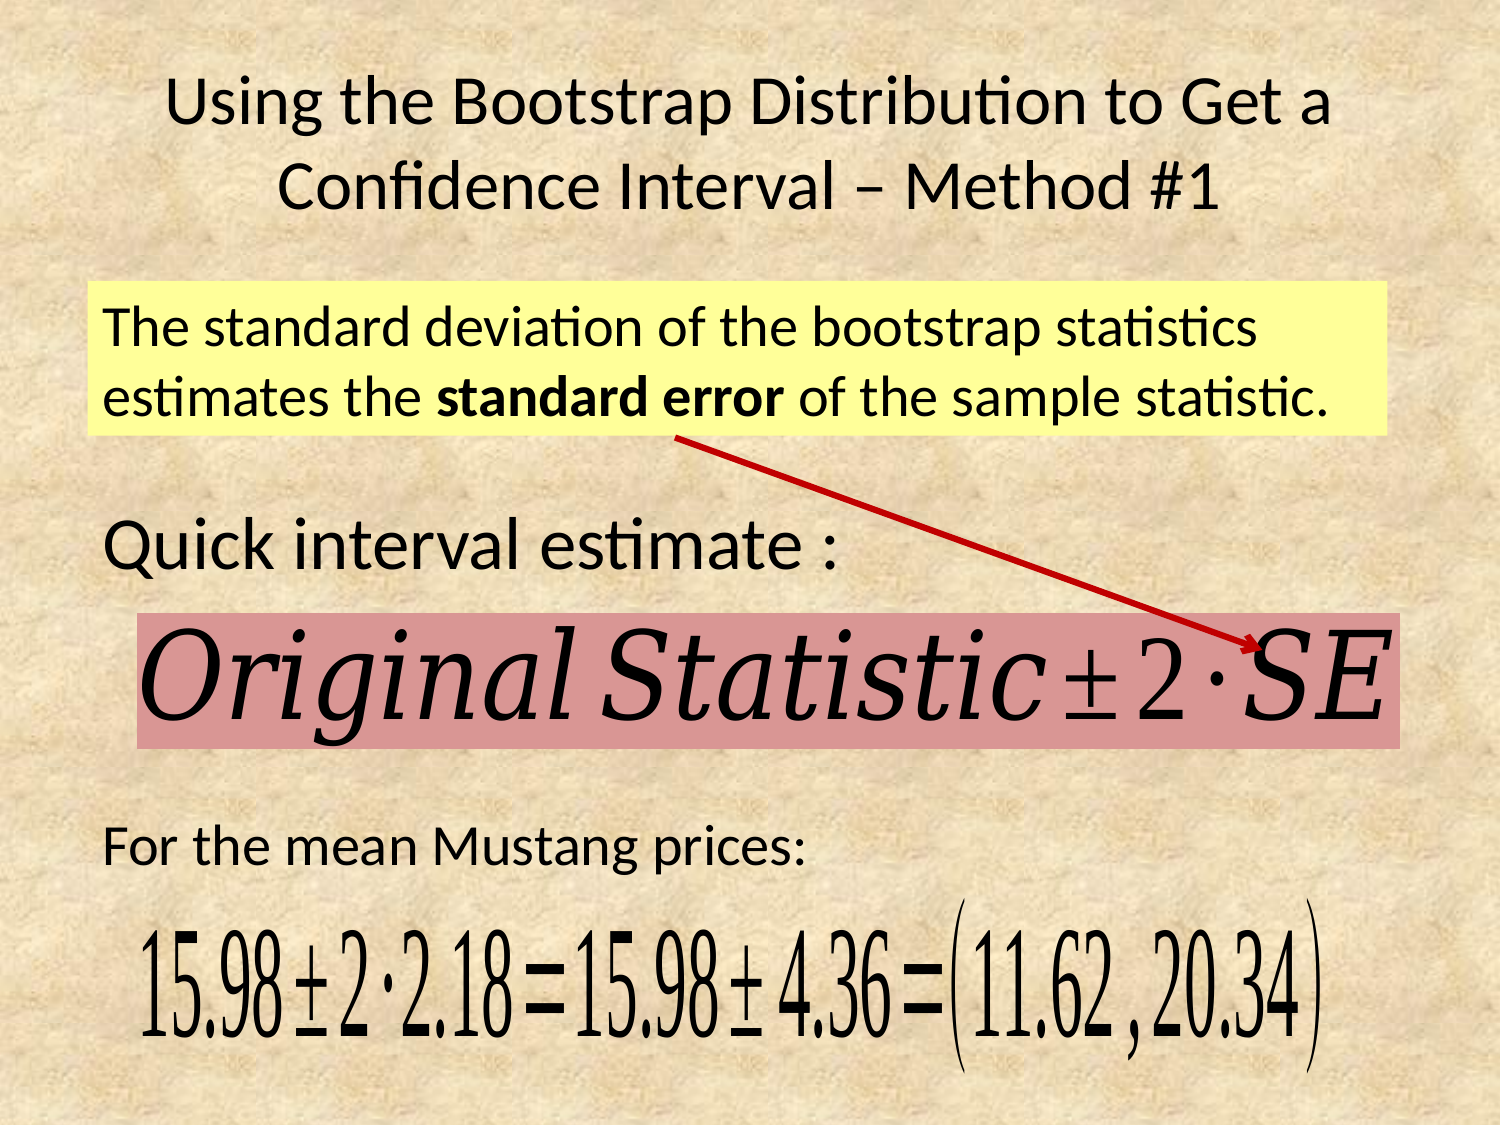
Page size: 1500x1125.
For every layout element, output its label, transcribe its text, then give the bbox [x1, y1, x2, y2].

text_box Quick interval estimate : [87, 487, 1400, 773]
title Using the Bootstrap Distribution to Get a Confidence Interval – Method #1 [75, 45, 1425, 233]
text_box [674, 437, 1263, 651]
picture [0, 0, 1500, 1125]
text_box The standard deviation of the bootstrap statistics estimates the standard error of the sample statistic. [87, 280, 1388, 436]
text_box For the mean Mustang prices: [87, 800, 1450, 885]
